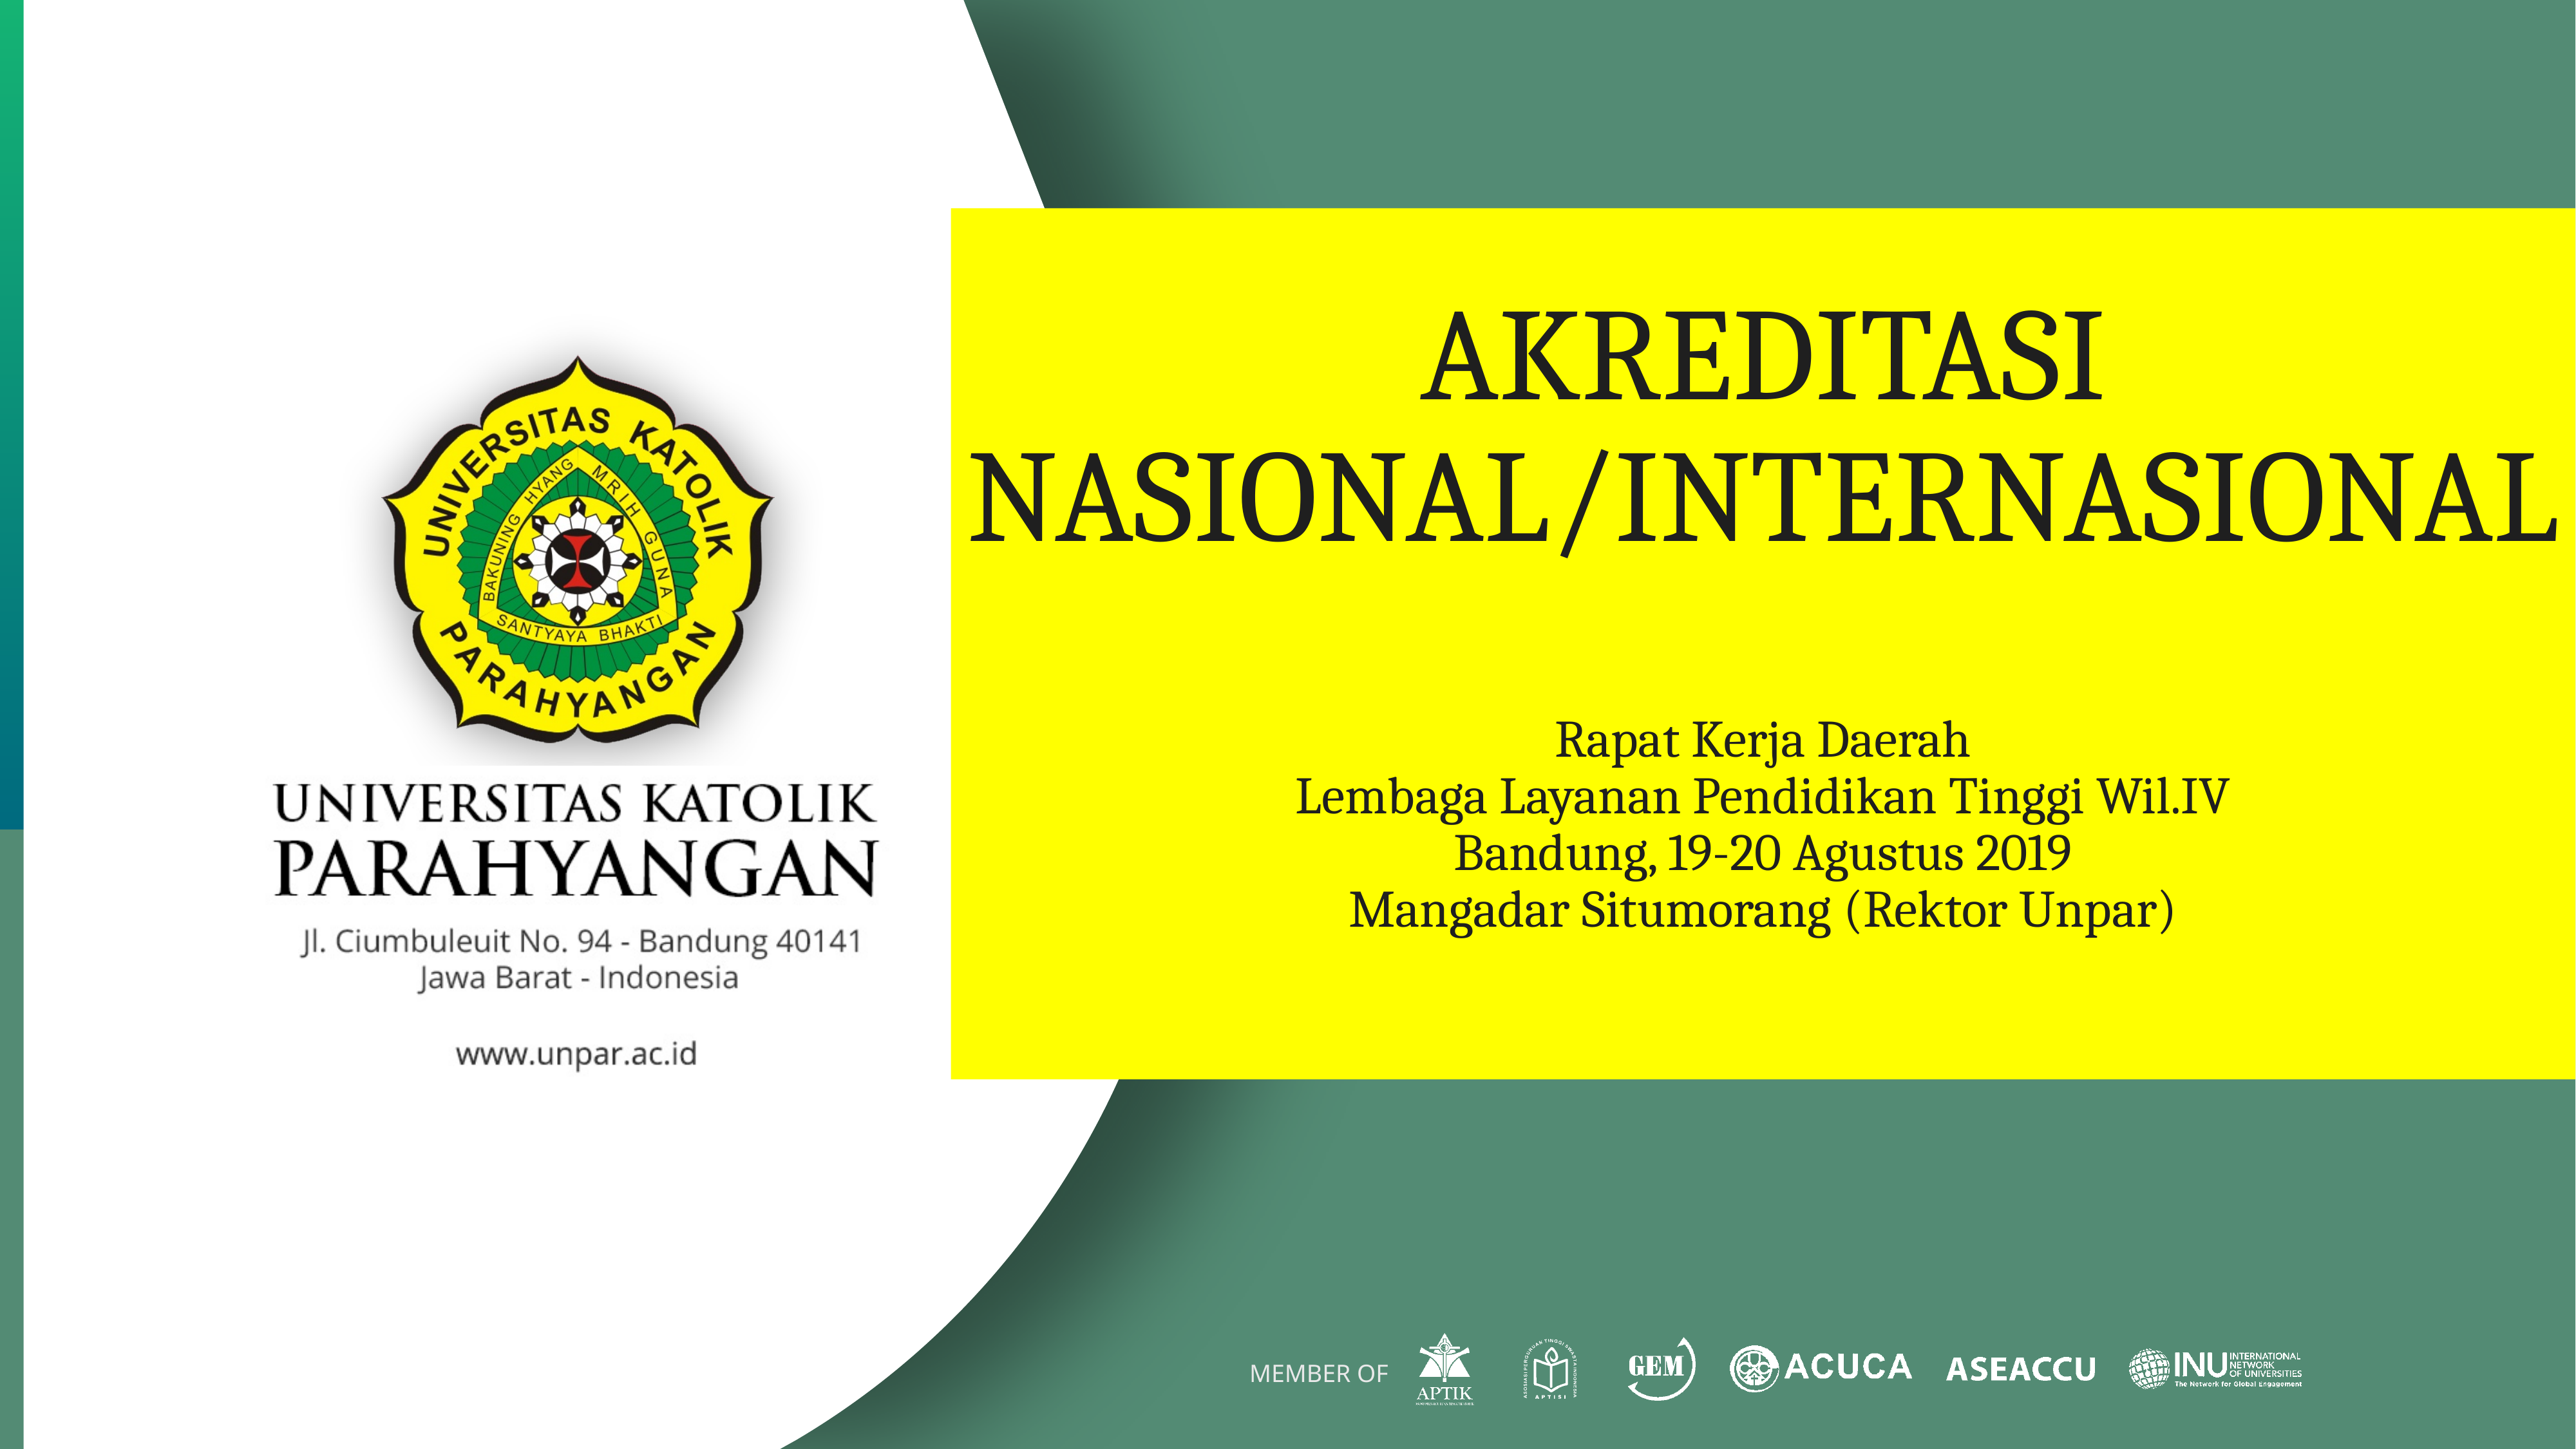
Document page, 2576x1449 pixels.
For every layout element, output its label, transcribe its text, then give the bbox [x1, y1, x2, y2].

picture [381, 354, 775, 743]
picture [1627, 1337, 1696, 1401]
picture [2129, 1349, 2302, 1389]
picture [256, 766, 900, 1085]
title AKREDITASI NASIONAL/INTERNASIONAL Rapat Kerja Daerah Lembaga Layanan Pendidikan Tinggi Wil.IV Bandung, 19-20 Agustus 2019 Mangadar Situmorang (Rektor Unpar) [951, 208, 2576, 1079]
picture [1524, 1339, 1577, 1399]
picture [1730, 1345, 1912, 1392]
picture [1946, 1357, 2095, 1381]
picture [1415, 1332, 1474, 1405]
